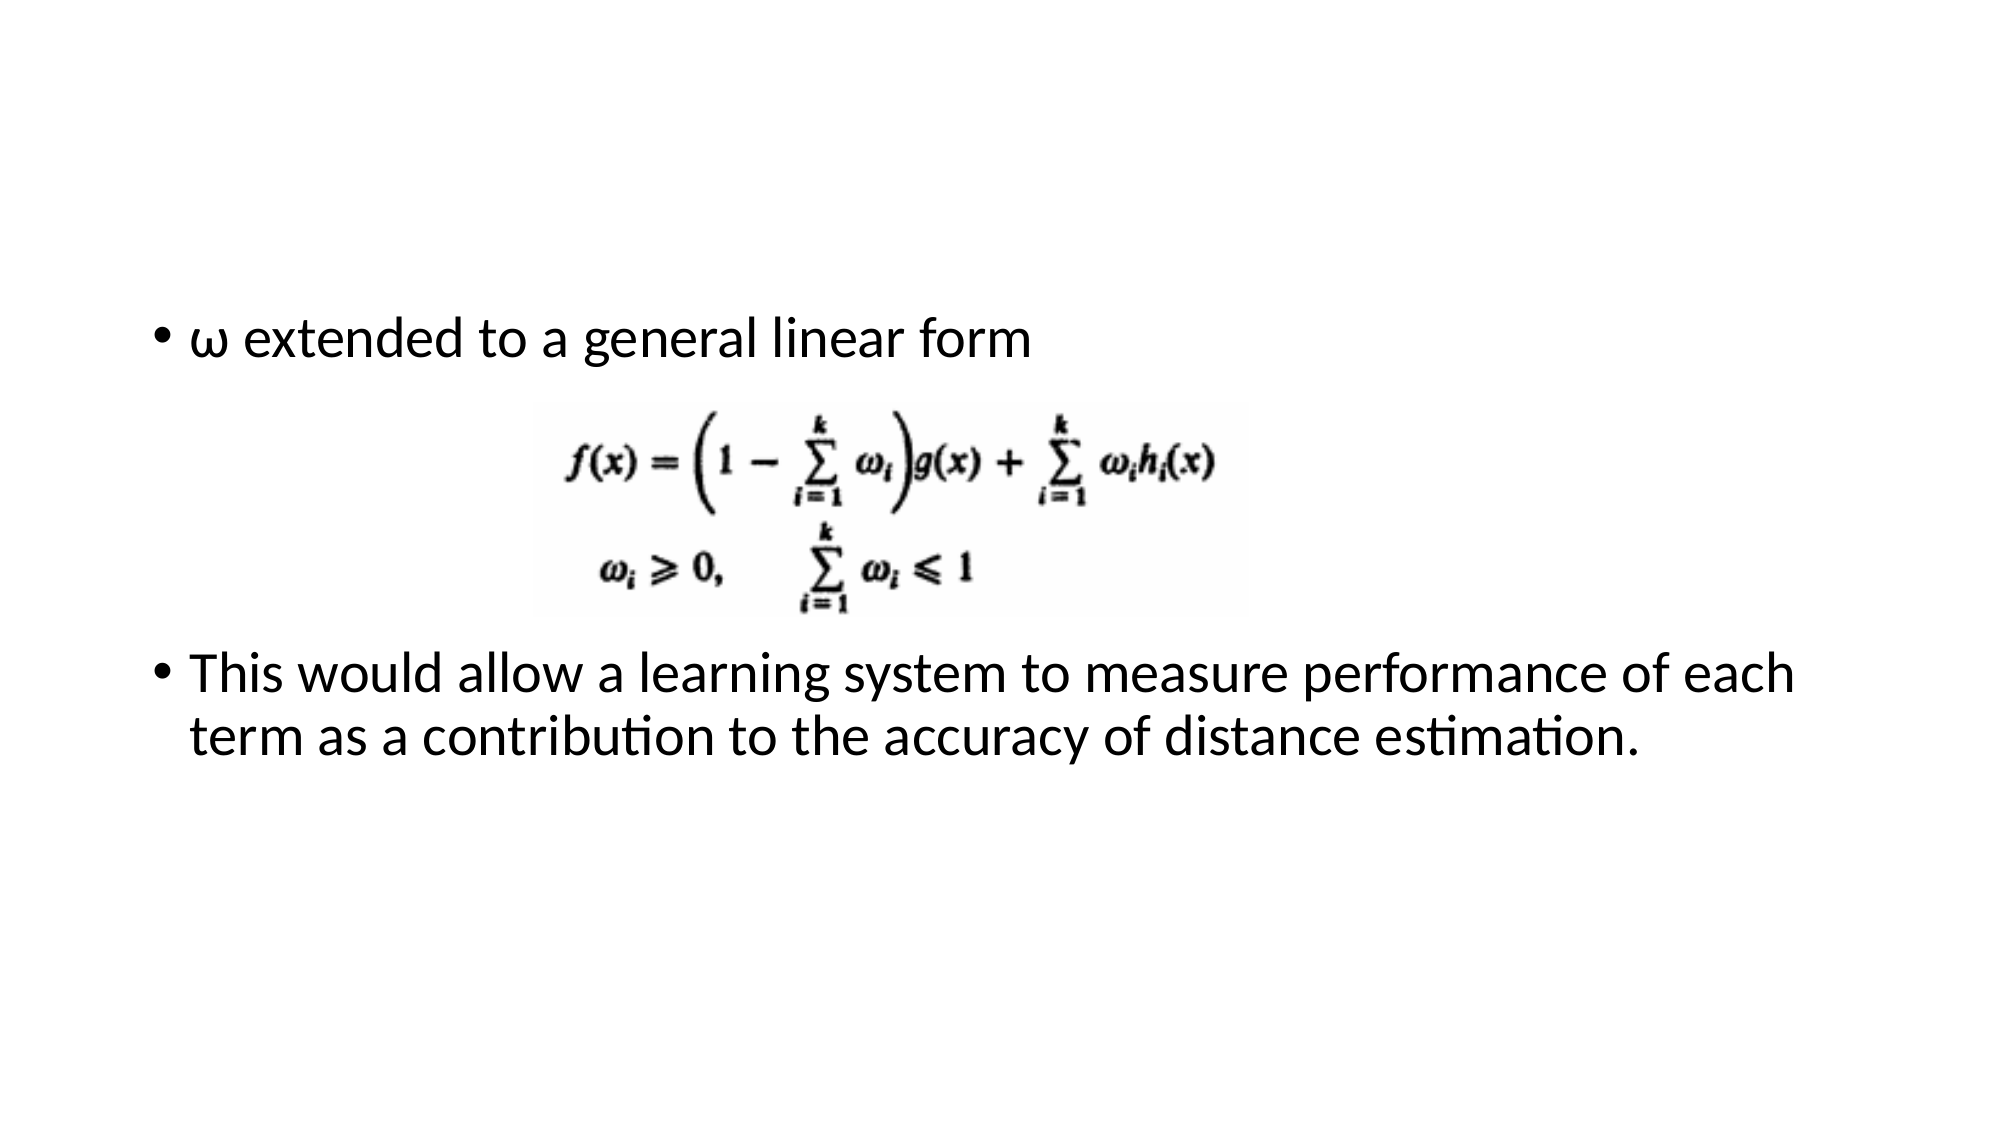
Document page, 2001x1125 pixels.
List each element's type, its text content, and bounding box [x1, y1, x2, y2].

list ω extended to a general linear form This would allow a learning system to measure performance of each term as a contribution to the accuracy of distance estimation. [137, 299, 1863, 1014]
picture [533, 402, 1249, 617]
